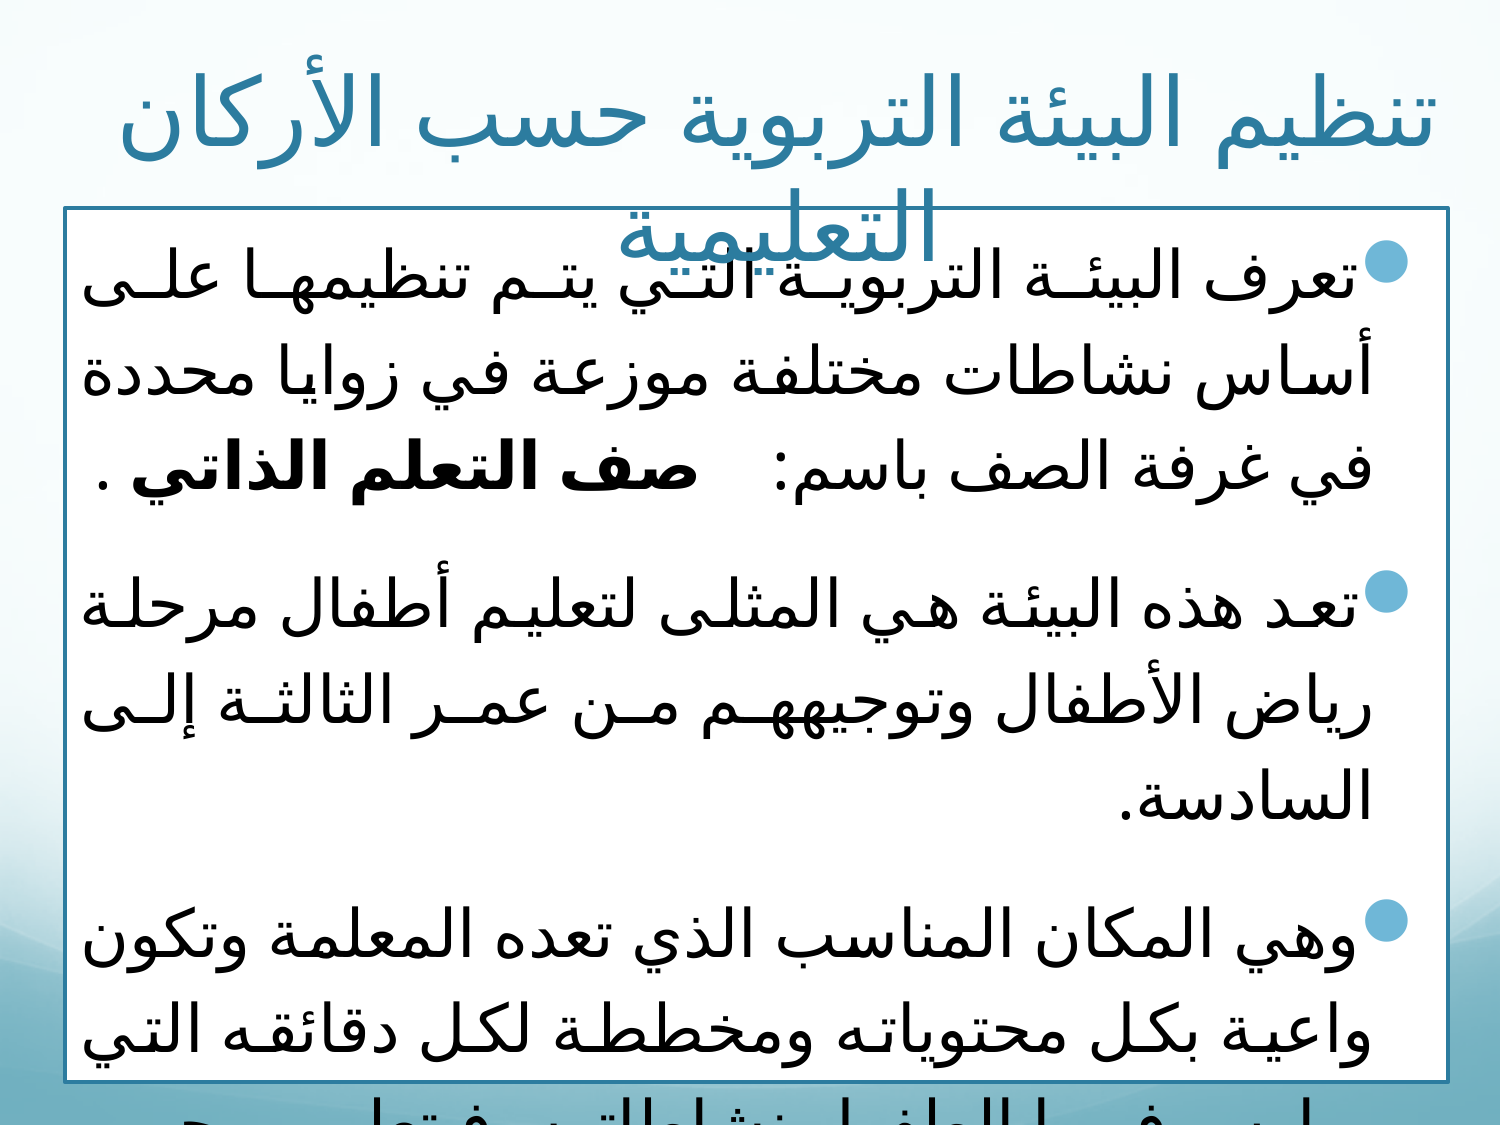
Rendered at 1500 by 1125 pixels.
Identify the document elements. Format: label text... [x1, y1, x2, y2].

title تنظيم البيئة التربوية حسب الأركان التعليمية [100, 42, 1458, 198]
list تعرف البيئة التربوية التي يتم تنظيمها على أساس نشاطات مختلفة موزعة في زوايا محددة في غرفة الصف باسم: صف التعلم الذاتي . تعد هذه البيئة هي المثلى لتعليم أطفال مرحلة رياض الأطفال وتوجيههم من عمر الثالثة إلى السادسة. وهي المكان المناسب الذي تعده المعلمة وتكون واعية بكل محتوياته ومخططة لكل دقائقه التي يمارس فيها الطفل نشاطاته، فيتعلم ويجرب حسب قدراته وميوله. [63, 206, 1450, 1084]
